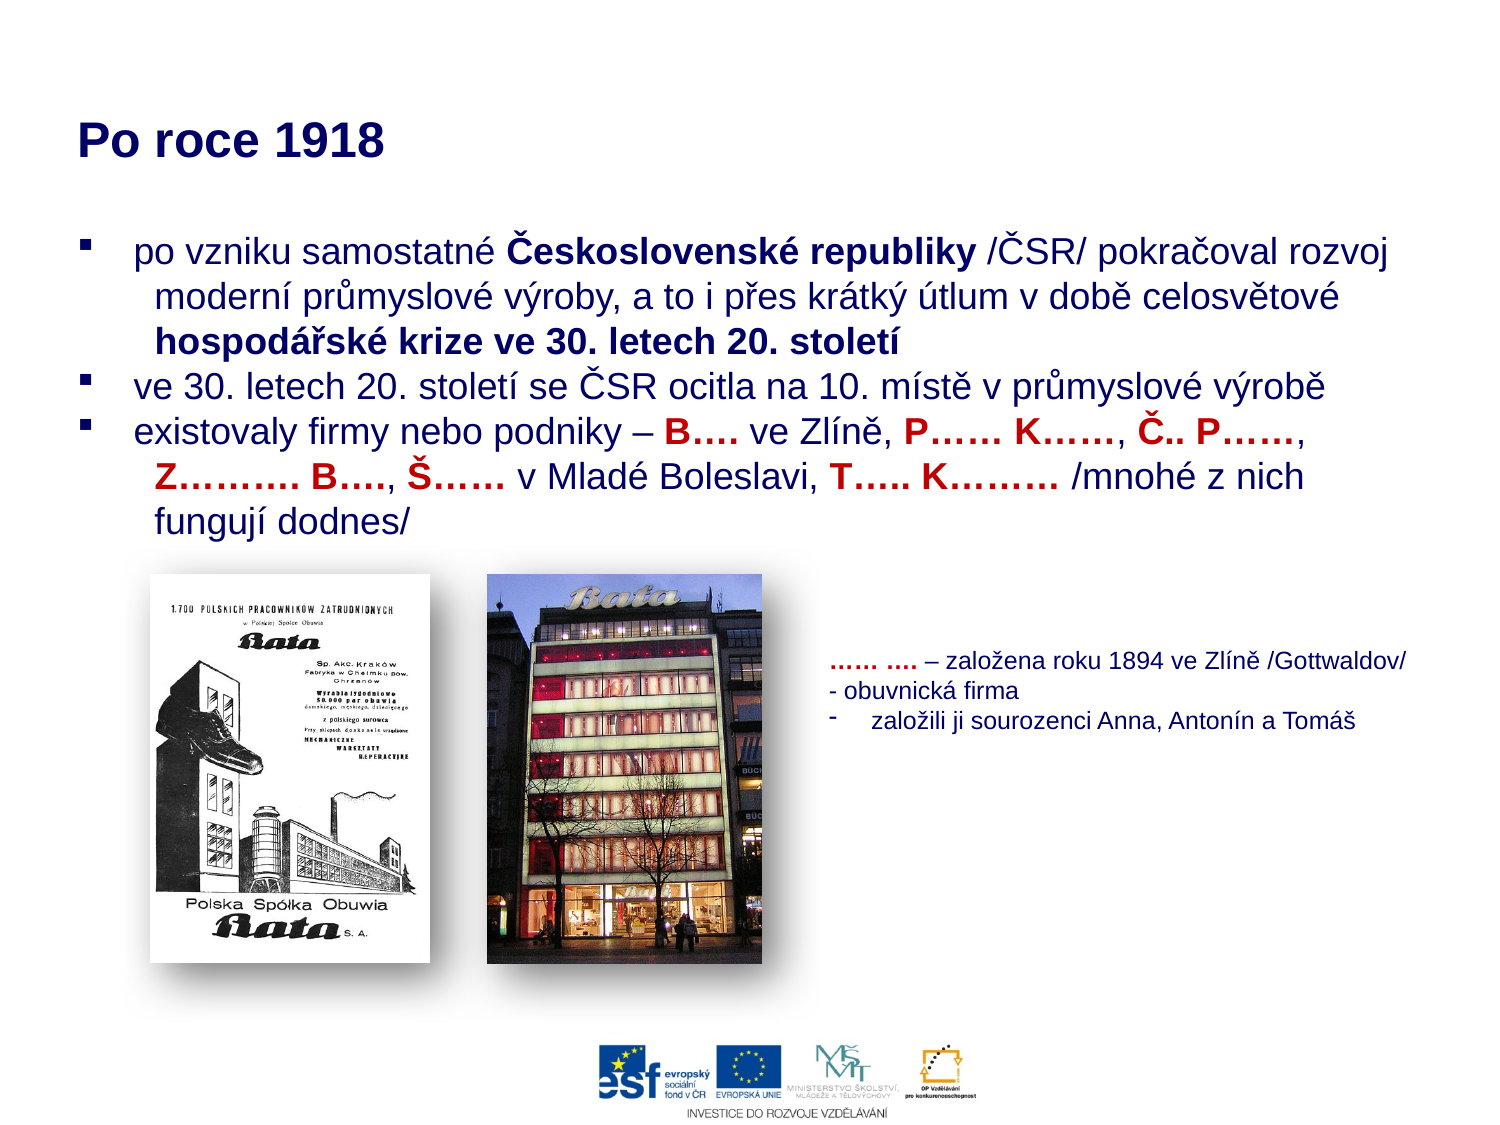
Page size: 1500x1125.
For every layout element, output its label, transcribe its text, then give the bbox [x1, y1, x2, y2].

text_box …… …. – založena roku 1894 ve Zlíně /Gottwaldov/ - obuvnická firma založili ji sourozenci Anna, Antonín a Tomáš [813, 637, 1423, 772]
picture [149, 574, 430, 963]
picture [587, 1037, 988, 1125]
text_box Po roce 1918 po vzniku samostatné Československé republiky /ČSR/ pokračoval rozvoj moderní průmyslové výroby, a to i přes krátký útlum v době celosvětové hospodářské krize ve 30. letech 20. století ve 30. letech 20. století se ČSR ocitla na 10. místě v průmyslové výrobě existovaly firmy nebo podniky – B…. ve Zlíně, P…… K……, Č.. P……, Z………. B…., Š…… v Mladé Boleslavi, T….. K……… /mnohé z nich fungují dodnes/ [62, 99, 1475, 550]
picture [487, 574, 762, 964]
